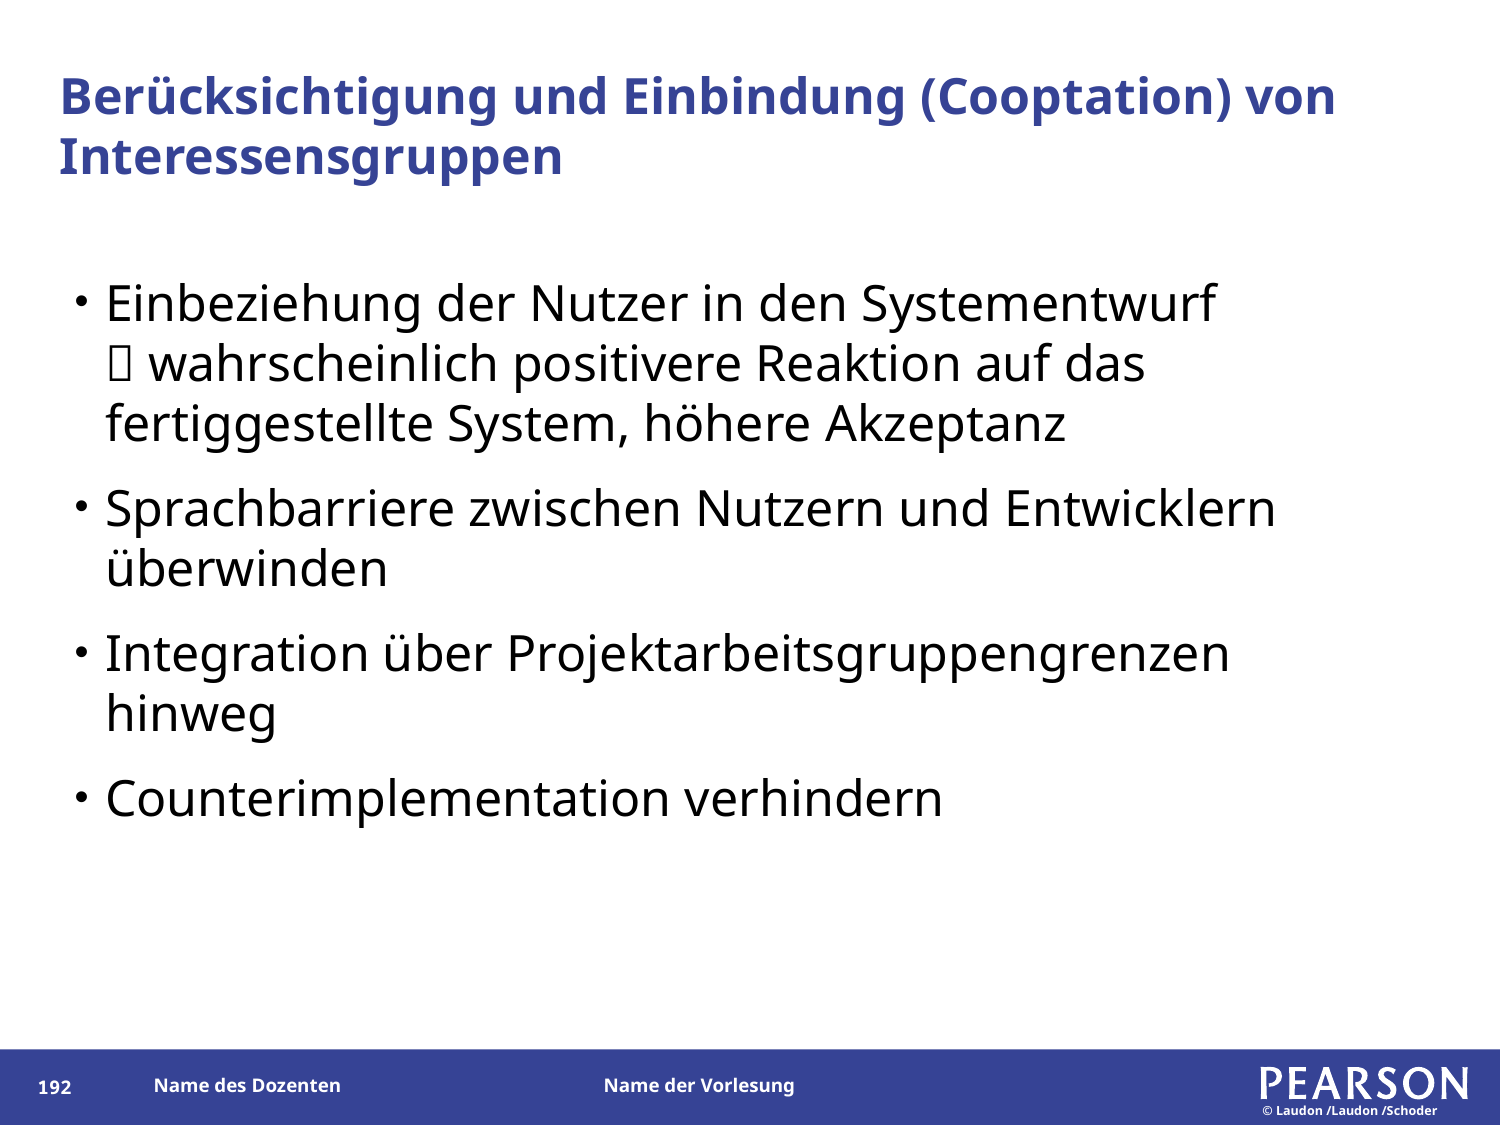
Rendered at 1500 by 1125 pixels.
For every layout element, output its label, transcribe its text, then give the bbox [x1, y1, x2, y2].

list Einbeziehung der Nutzer in den Systementwurf  wahrscheinlich positivere Reaktion auf das fertiggestellte System, höhere Akzeptanz Sprachbarriere zwischen Nutzern und Entwicklern überwinden Integration über Projektarbeitsgruppengrenzen hinweg Counterimplementation verhindern [59, 263, 1410, 1017]
slide_number 191 [22, 1067, 136, 1098]
title Berücksichtigung und Einbindung (Cooptation) von Interessensgruppen [59, 64, 1410, 213]
